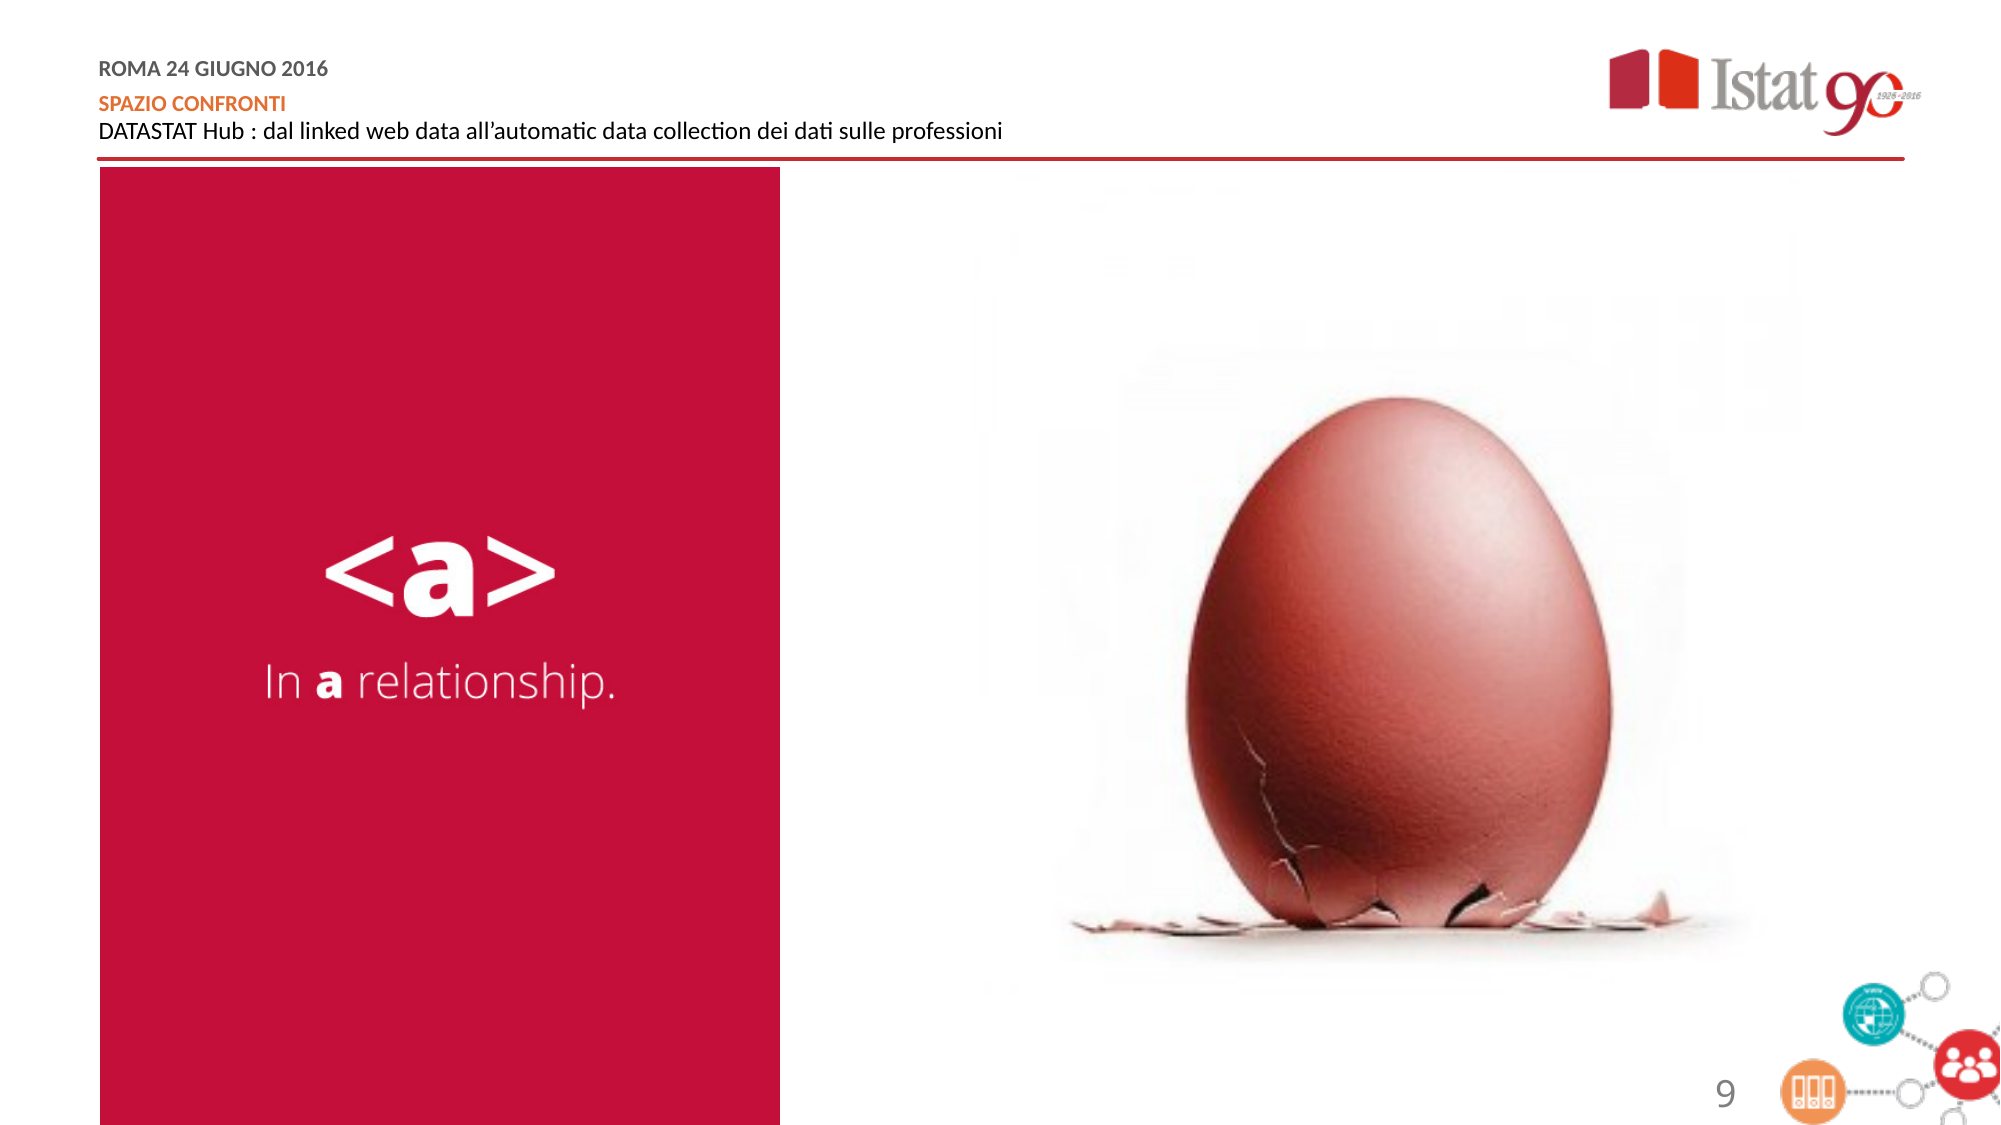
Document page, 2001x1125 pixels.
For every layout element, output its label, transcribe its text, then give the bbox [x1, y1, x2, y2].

picture [100, 167, 780, 1125]
slide_number 9 [1633, 1062, 1752, 1116]
picture [974, 167, 1802, 995]
picture [1602, 29, 1928, 159]
